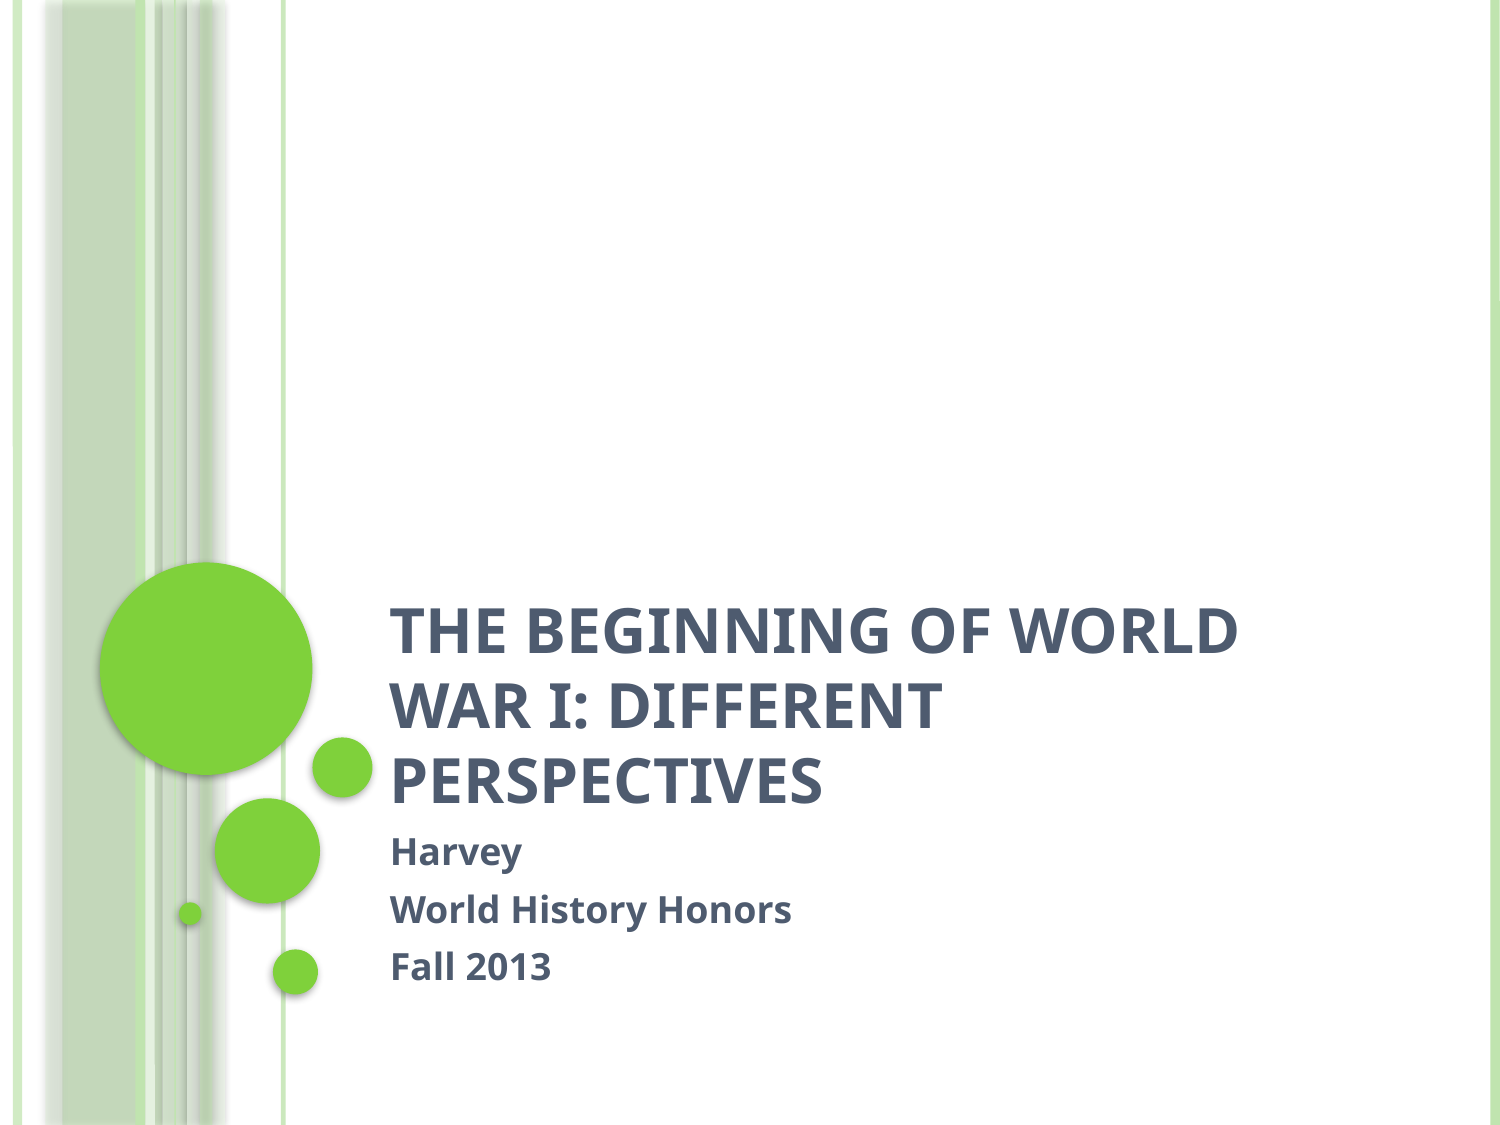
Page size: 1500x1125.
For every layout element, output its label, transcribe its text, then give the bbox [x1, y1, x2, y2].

title The Beginning of World War I: Different Perspectives [375, 512, 1388, 820]
subtitle Harvey World History Honors Fall 2013 [375, 820, 1388, 1046]
